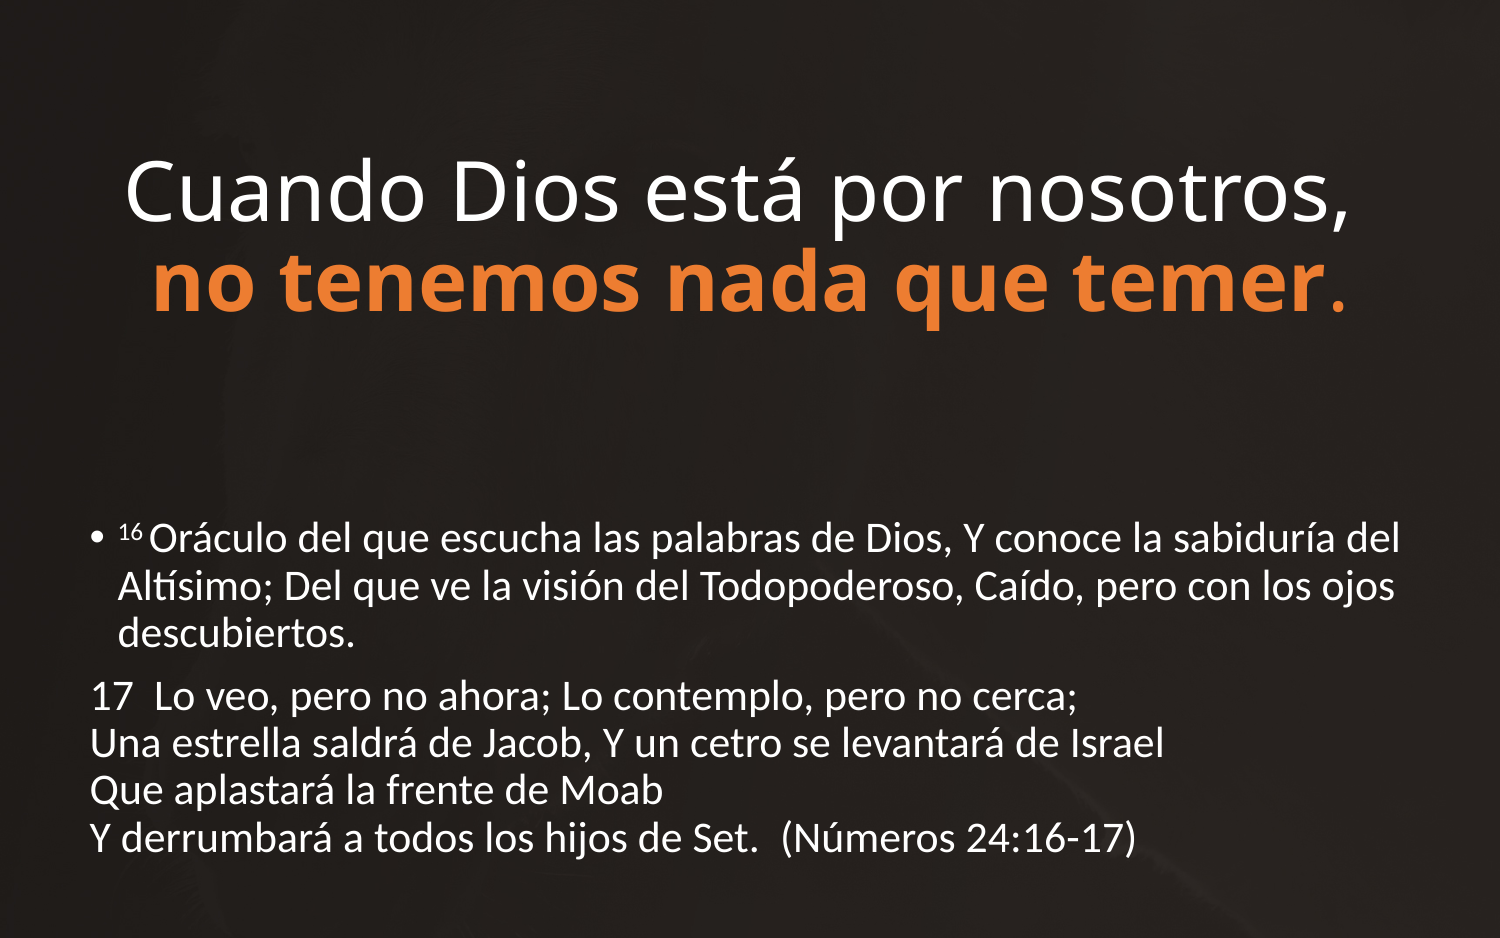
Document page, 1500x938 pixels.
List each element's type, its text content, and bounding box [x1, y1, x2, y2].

picture [0, 0, 1500, 938]
title Cuando Dios está por nosotros, no tenemos nada que temer. [103, 49, 1397, 429]
list 16 Oráculo del que escucha las palabras de Dios, Y conoce la sabiduría del Altísimo; Del que ve la visión del Todopoderoso, Caído, pero con los ojos descubiertos. 17 Lo veo, pero no ahora; Lo contemplo, pero no cerca; Una estrella saldrá de Jacob, Y un cetro se levantará de Israel Que aplastará la frente de Moab Y derrumbará a todos los hijos de Set. (Números 24:16-17) [74, 507, 1431, 911]
